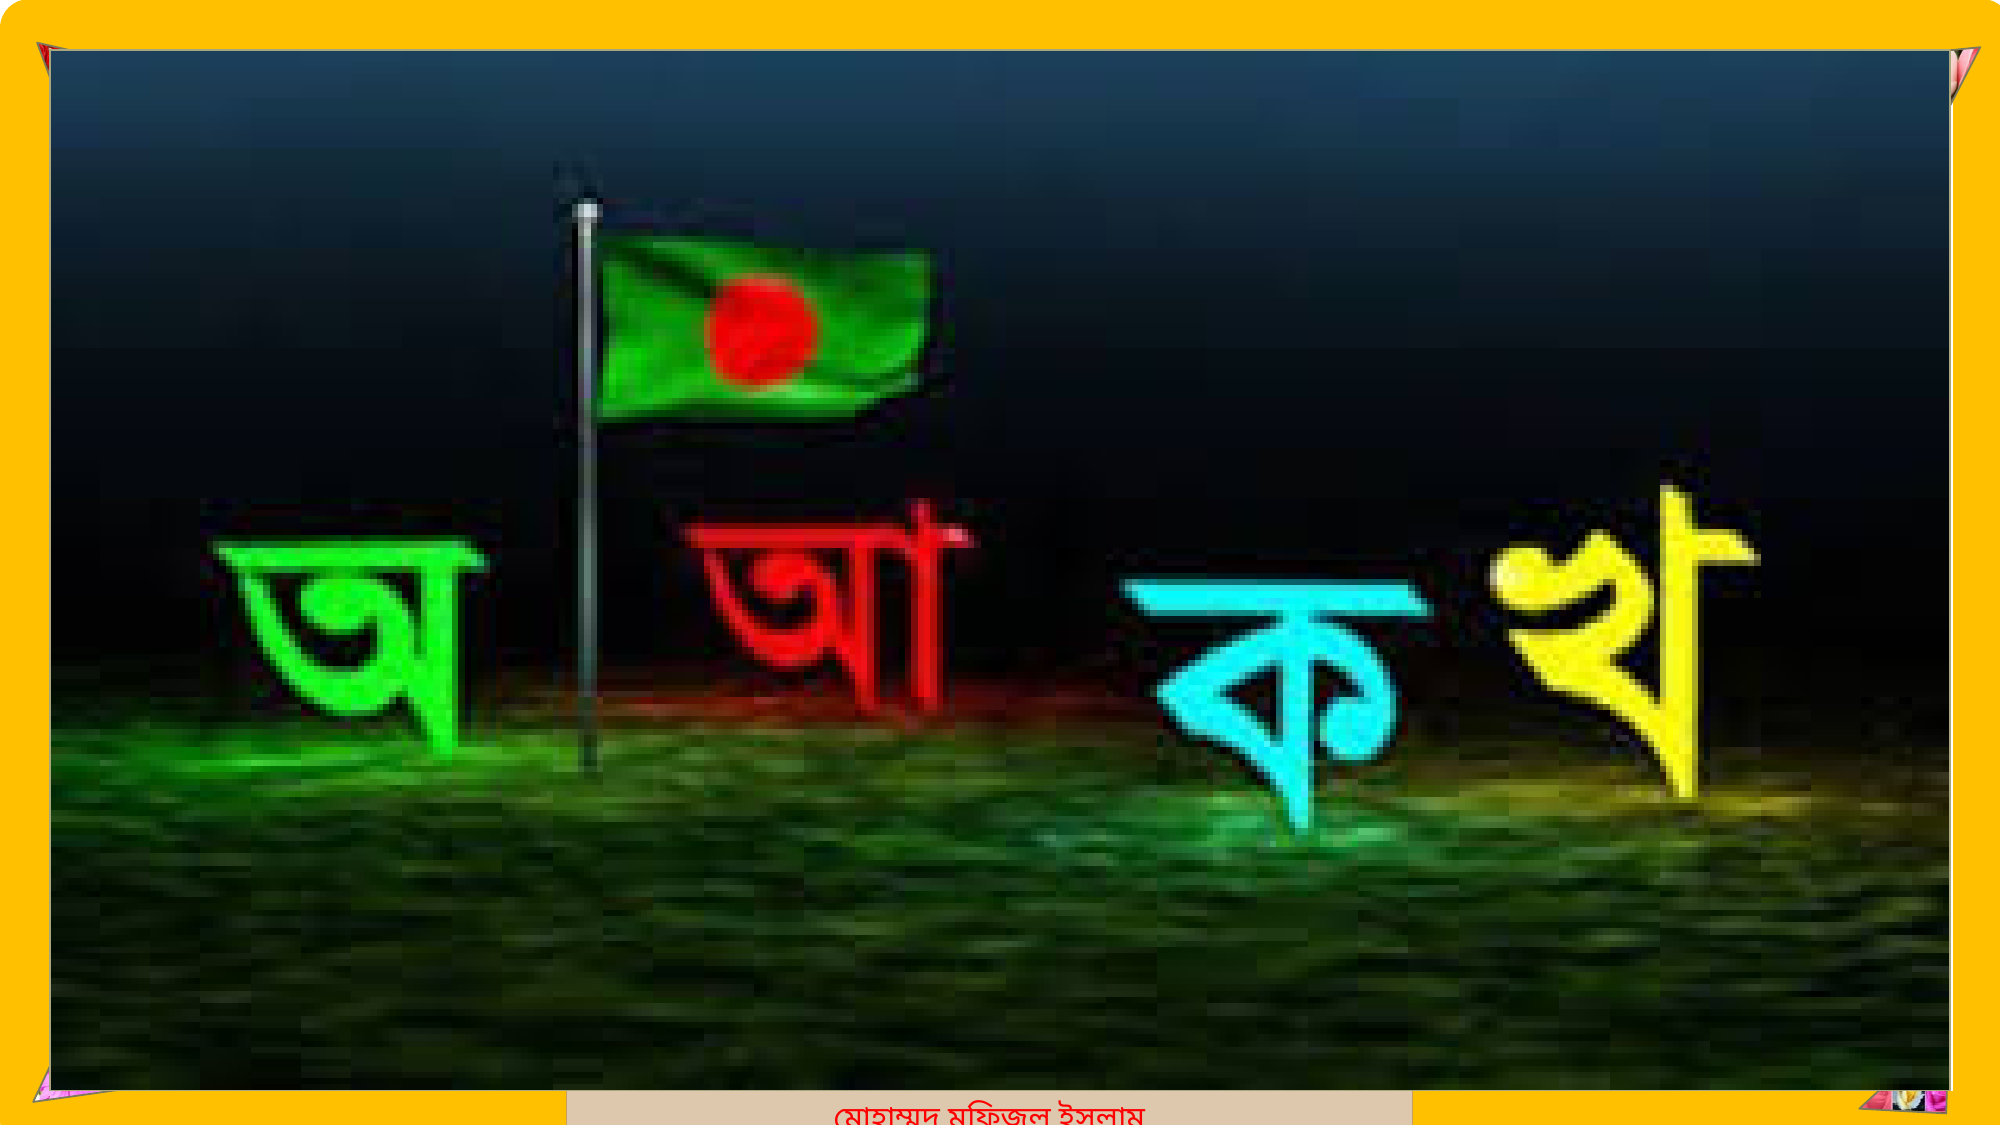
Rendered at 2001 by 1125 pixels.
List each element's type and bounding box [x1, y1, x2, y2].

text_box [24, 24, 1988, 1125]
